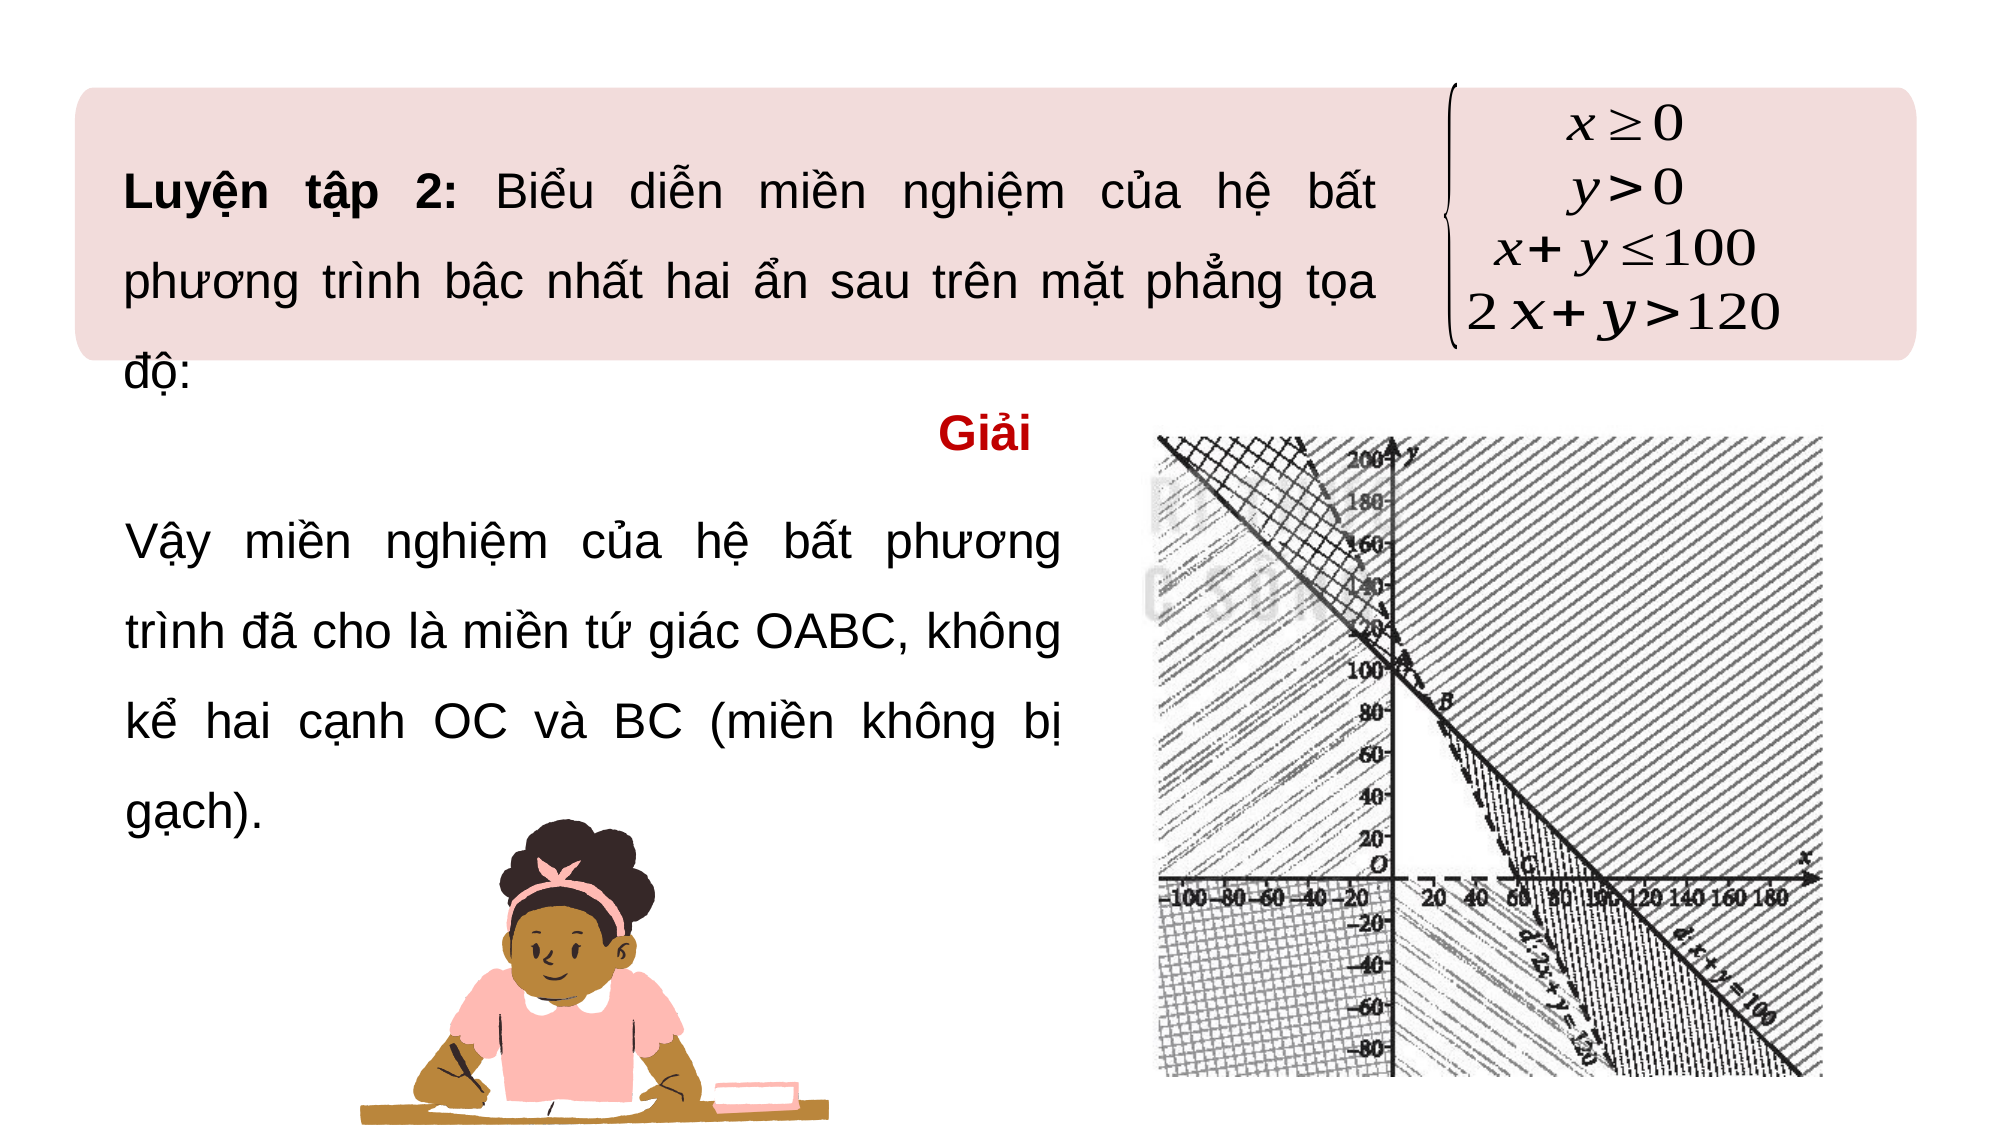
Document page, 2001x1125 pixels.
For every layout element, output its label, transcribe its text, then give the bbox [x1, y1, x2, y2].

picture [359, 819, 829, 1125]
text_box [74, 87, 1917, 361]
picture [1141, 425, 1826, 1078]
text_box Luyện tập 2: Biểu diễn miền nghiệm của hệ bất phương trình bậc nhất hai ẩn sau trên mặt phẳng tọa độ: [108, 372, 1392, 406]
text_box Giải [860, 392, 1111, 468]
text_box Vậy miền nghiệm của hệ bất phương trình đã cho là miền tứ giác OABC, không kể hai cạnh OC và BC (miền không bị gạch). [111, 470, 1078, 846]
